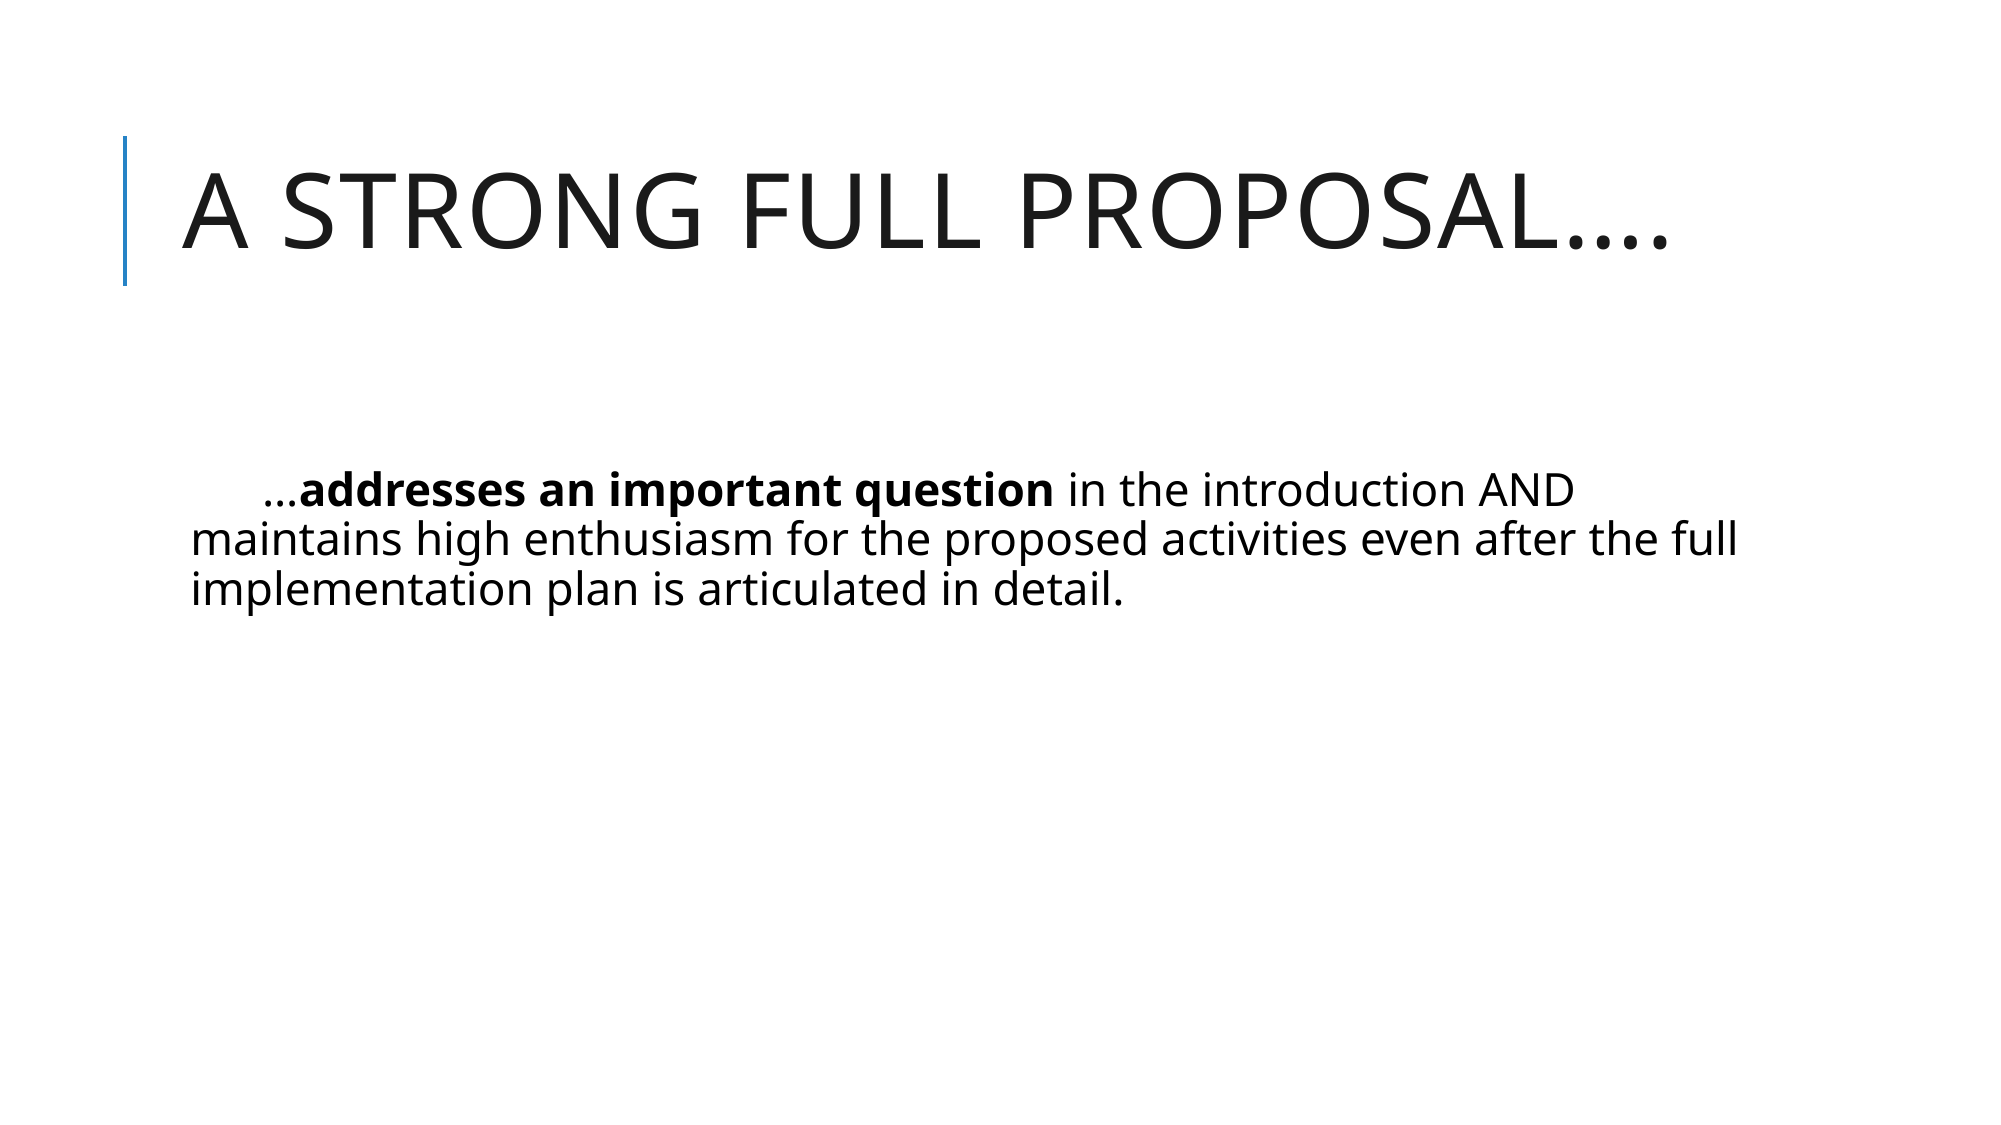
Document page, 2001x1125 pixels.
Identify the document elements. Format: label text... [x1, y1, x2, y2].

list …addresses an important question in the introduction AND maintains high enthusiasm for the proposed activities even after the full implementation plan is articulated in detail. [168, 375, 1763, 725]
title A strong Full Proposal…. [168, 96, 1763, 342]
